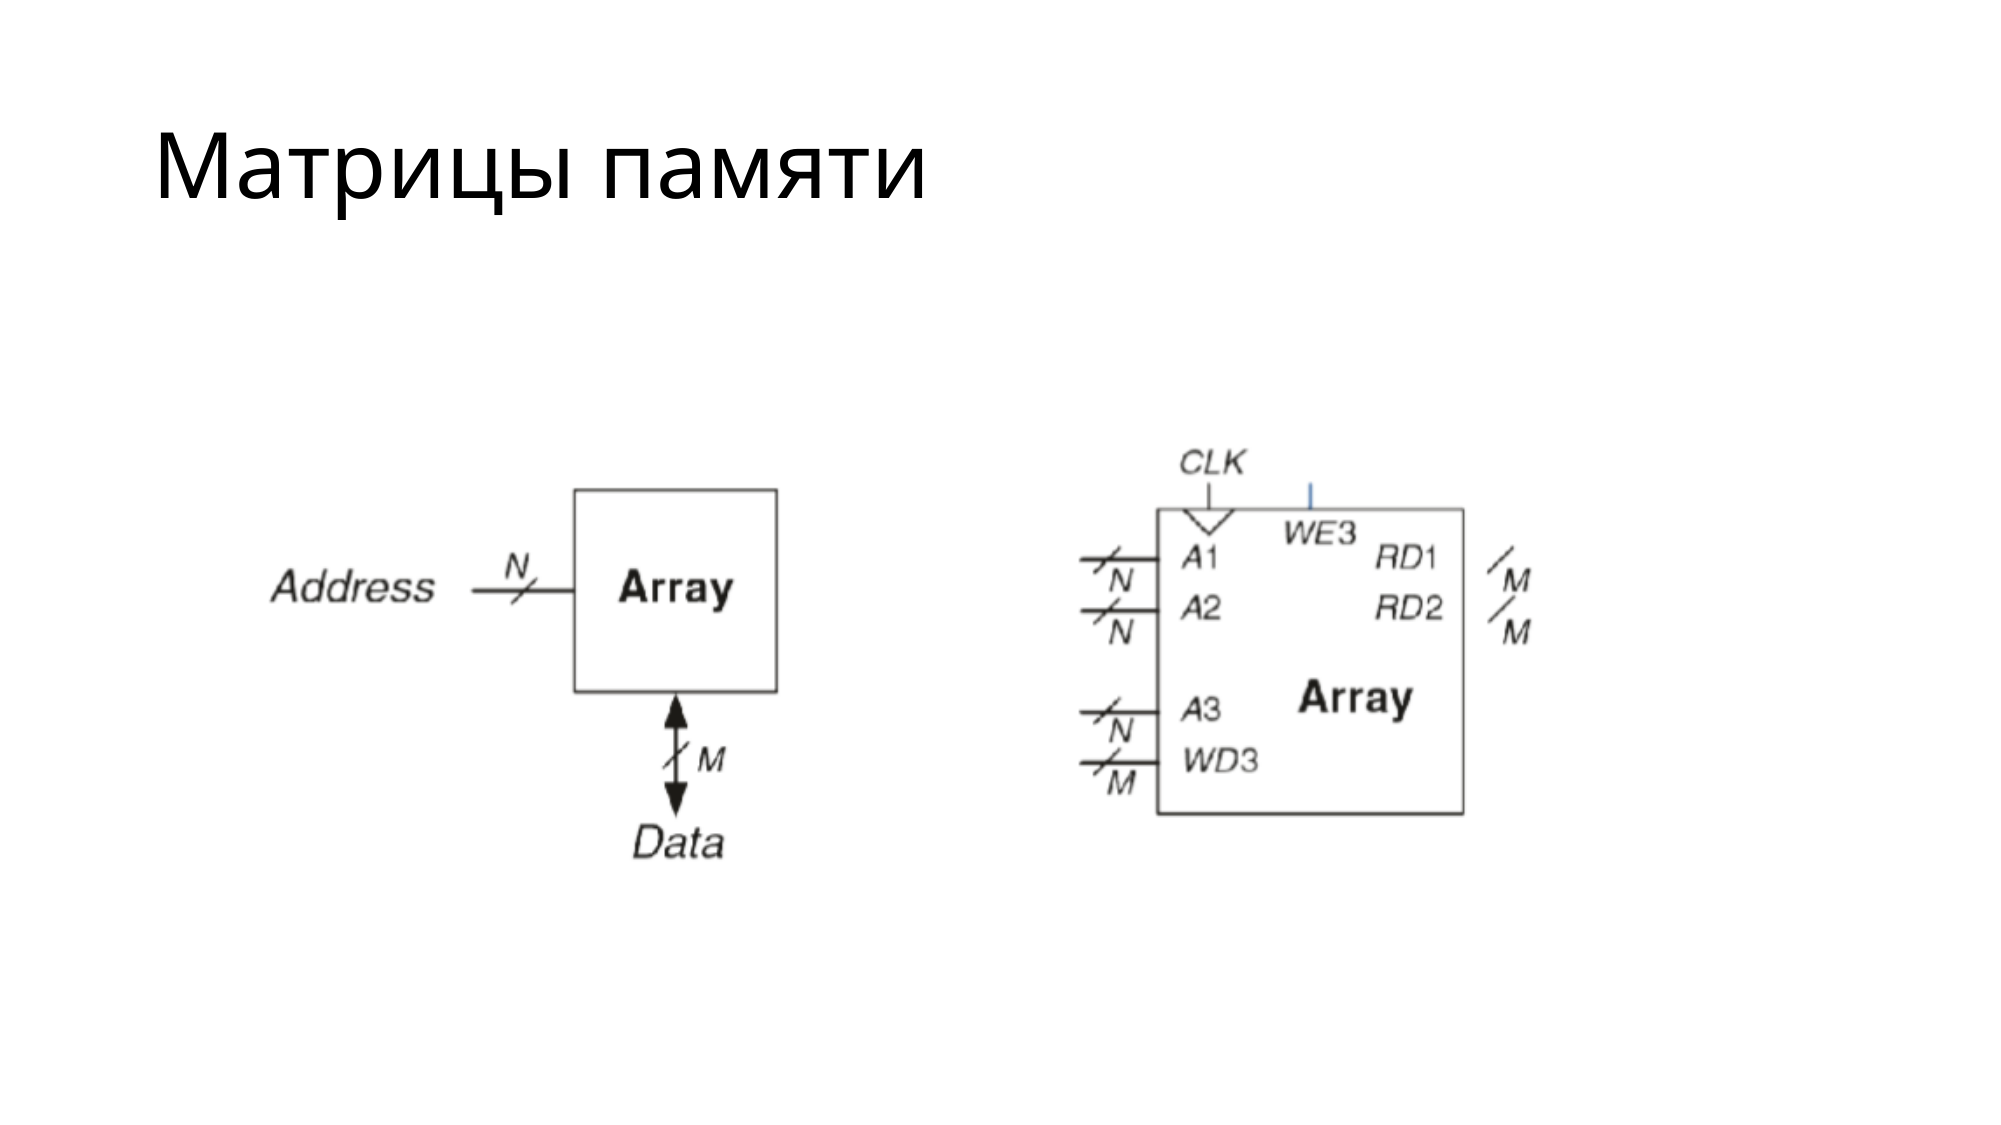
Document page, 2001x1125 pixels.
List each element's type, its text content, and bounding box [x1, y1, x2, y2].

picture [1067, 438, 1556, 830]
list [259, 478, 787, 874]
title Матрицы памяти [137, 59, 1863, 278]
